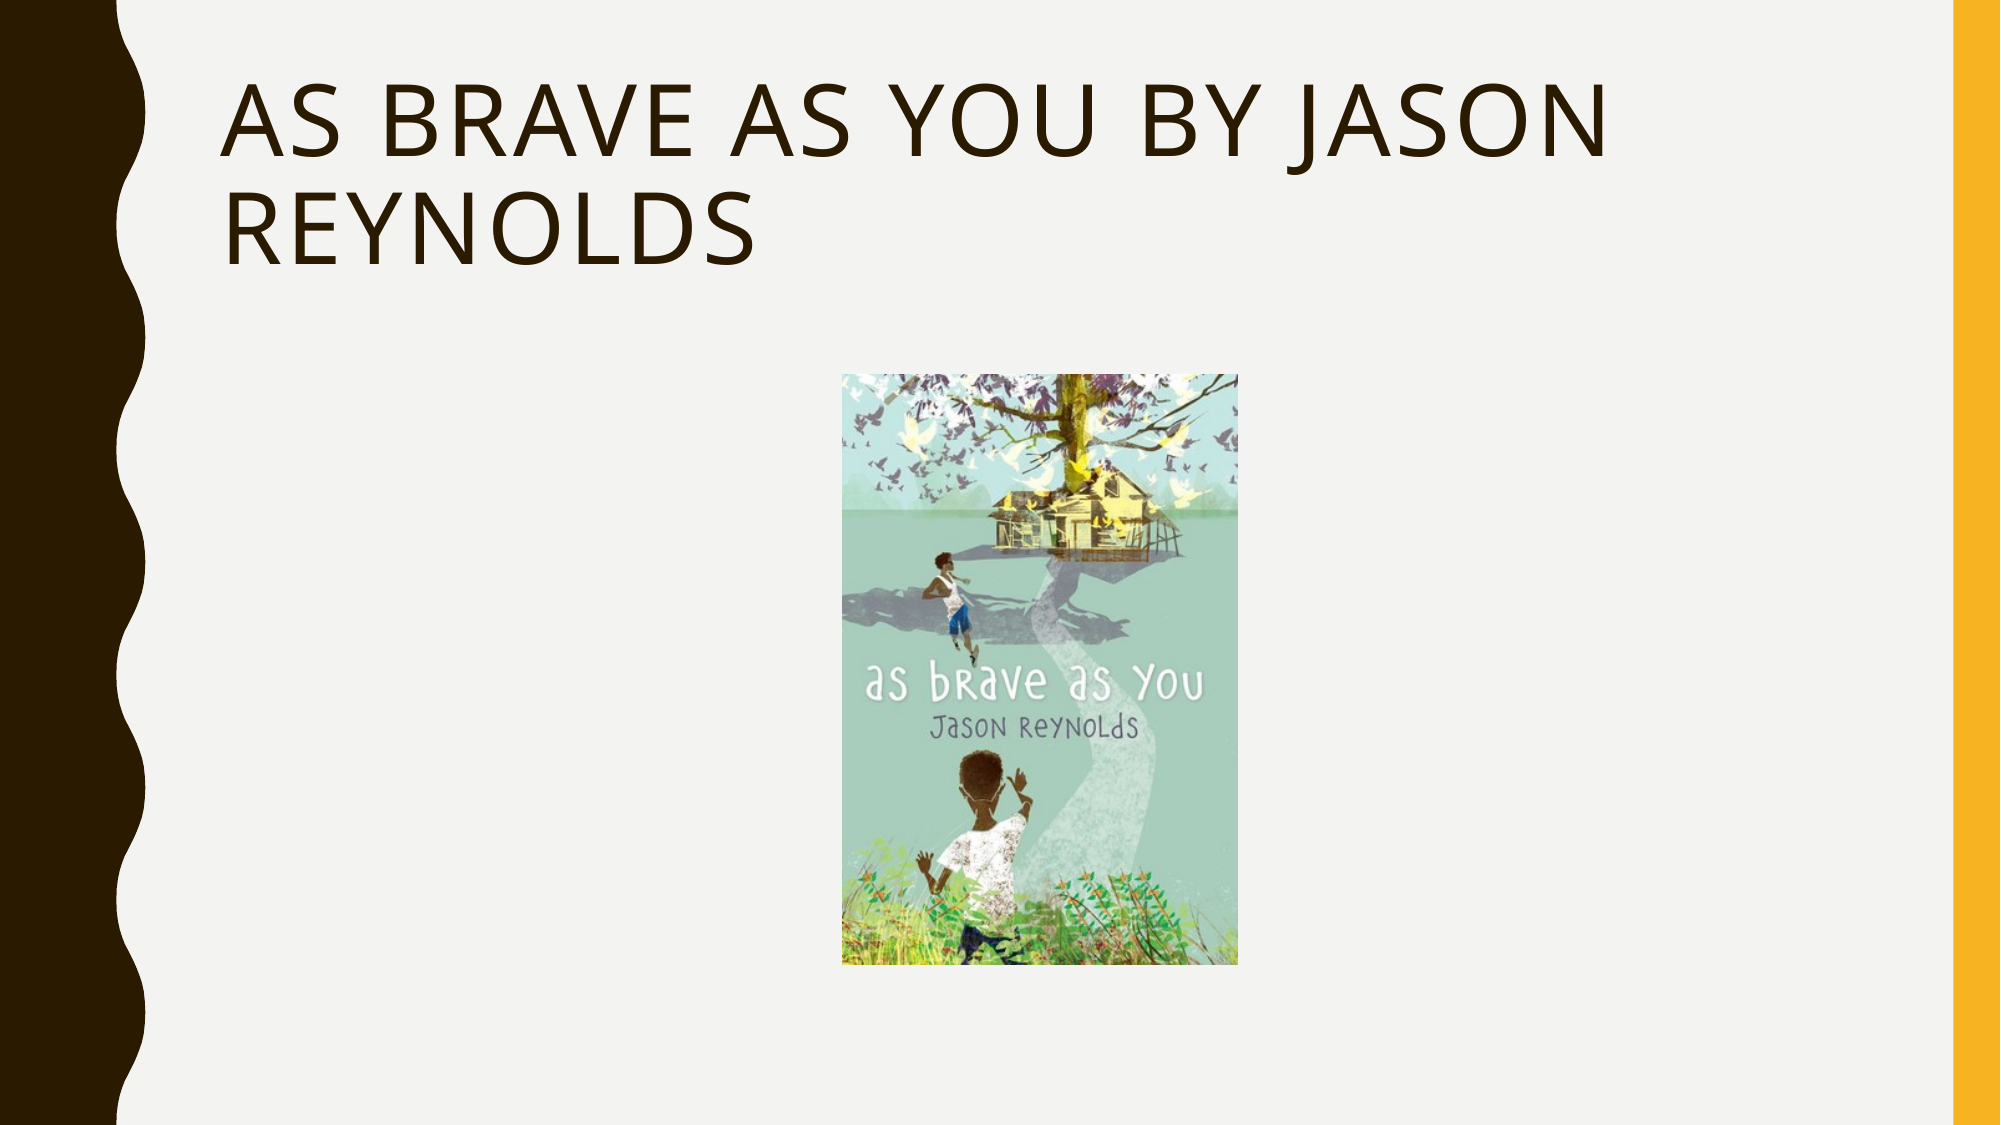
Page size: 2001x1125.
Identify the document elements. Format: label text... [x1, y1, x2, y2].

title As Brave As You by Jason Reynolds [205, 62, 1875, 308]
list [842, 374, 1238, 965]
